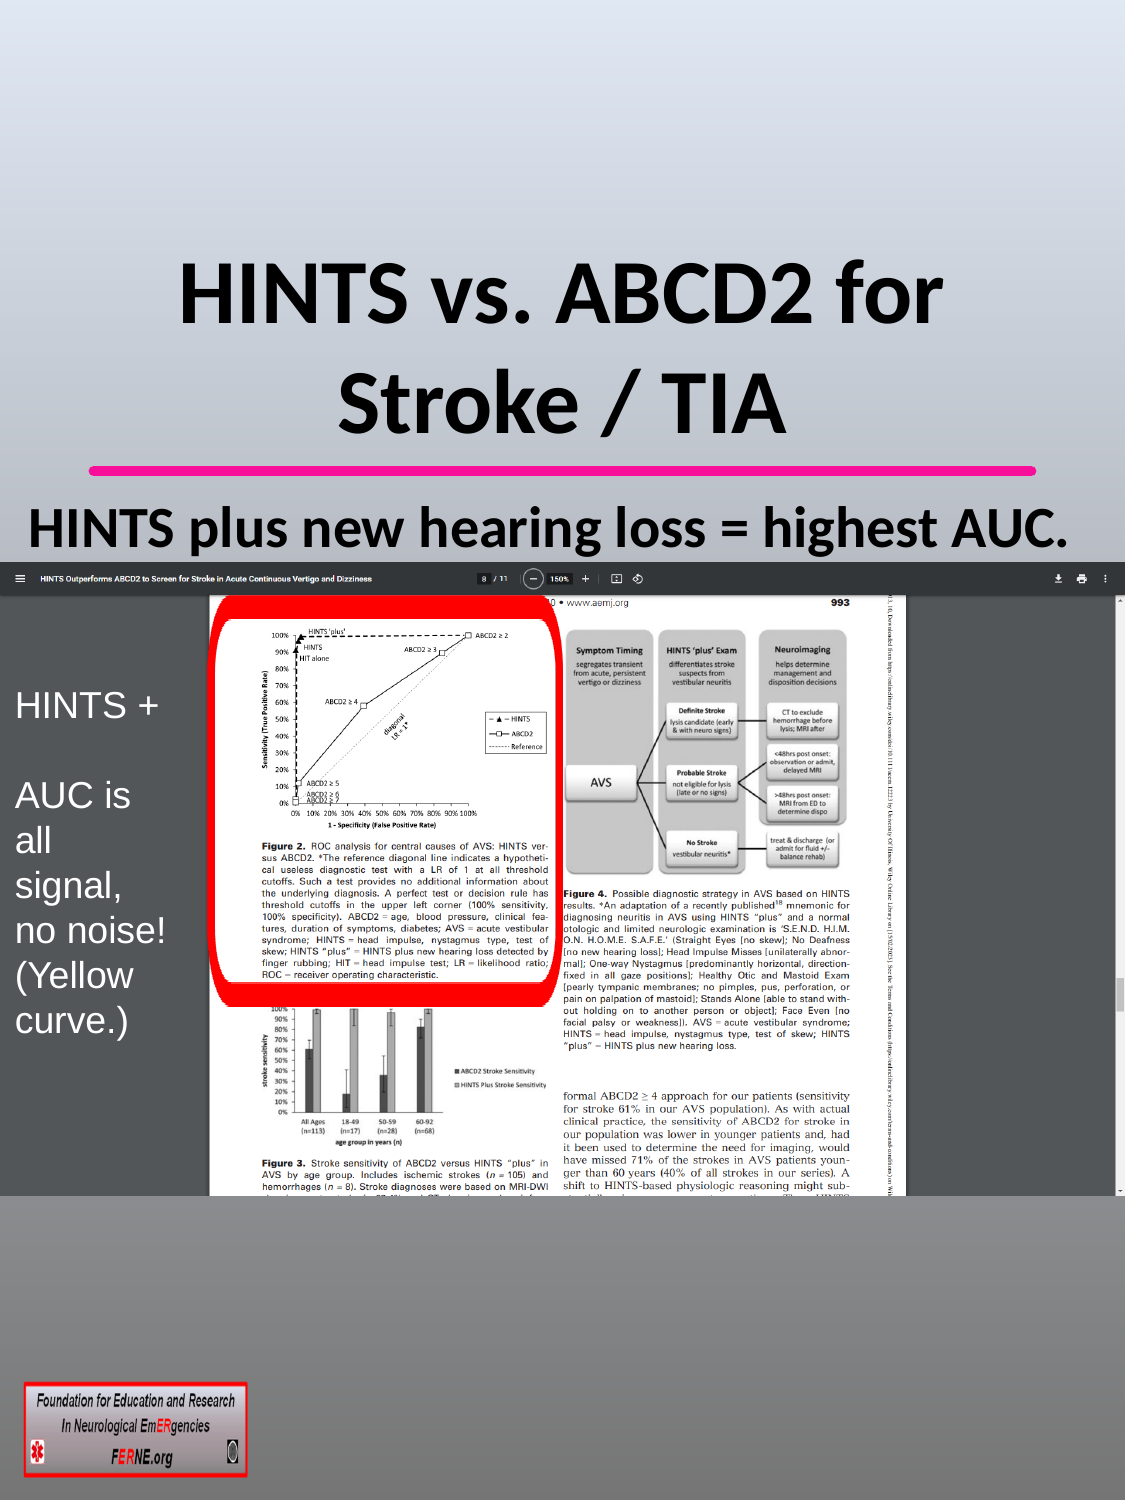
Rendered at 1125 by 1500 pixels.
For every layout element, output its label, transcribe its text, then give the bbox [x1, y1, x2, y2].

picture [22, 1379, 250, 1480]
list HINTS plus new hearing loss = highest AUC. [0, 481, 1107, 560]
picture [0, 562, 1125, 1196]
title HINTS vs. ABCD2 for Stroke / TIA [56, 271, 1069, 413]
